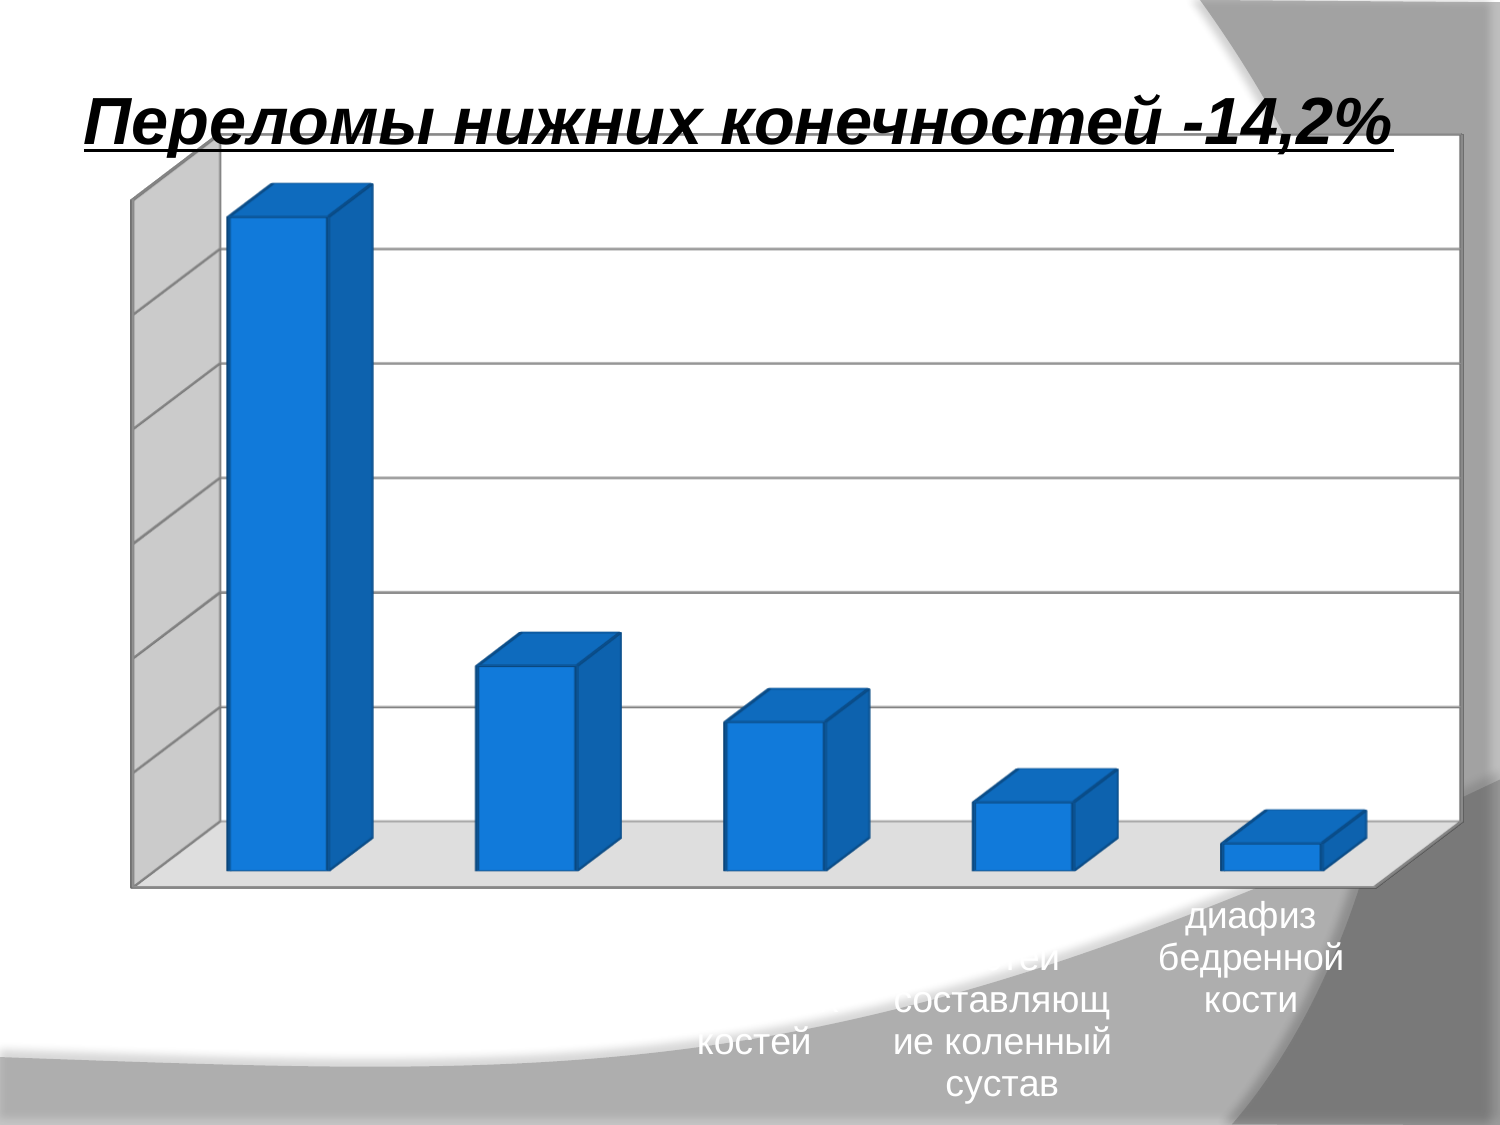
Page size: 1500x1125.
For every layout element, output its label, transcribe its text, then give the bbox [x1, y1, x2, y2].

title Переломы нижних конечностей -14,2% [17, 30, 1461, 105]
chart [20, 116, 1499, 1123]
